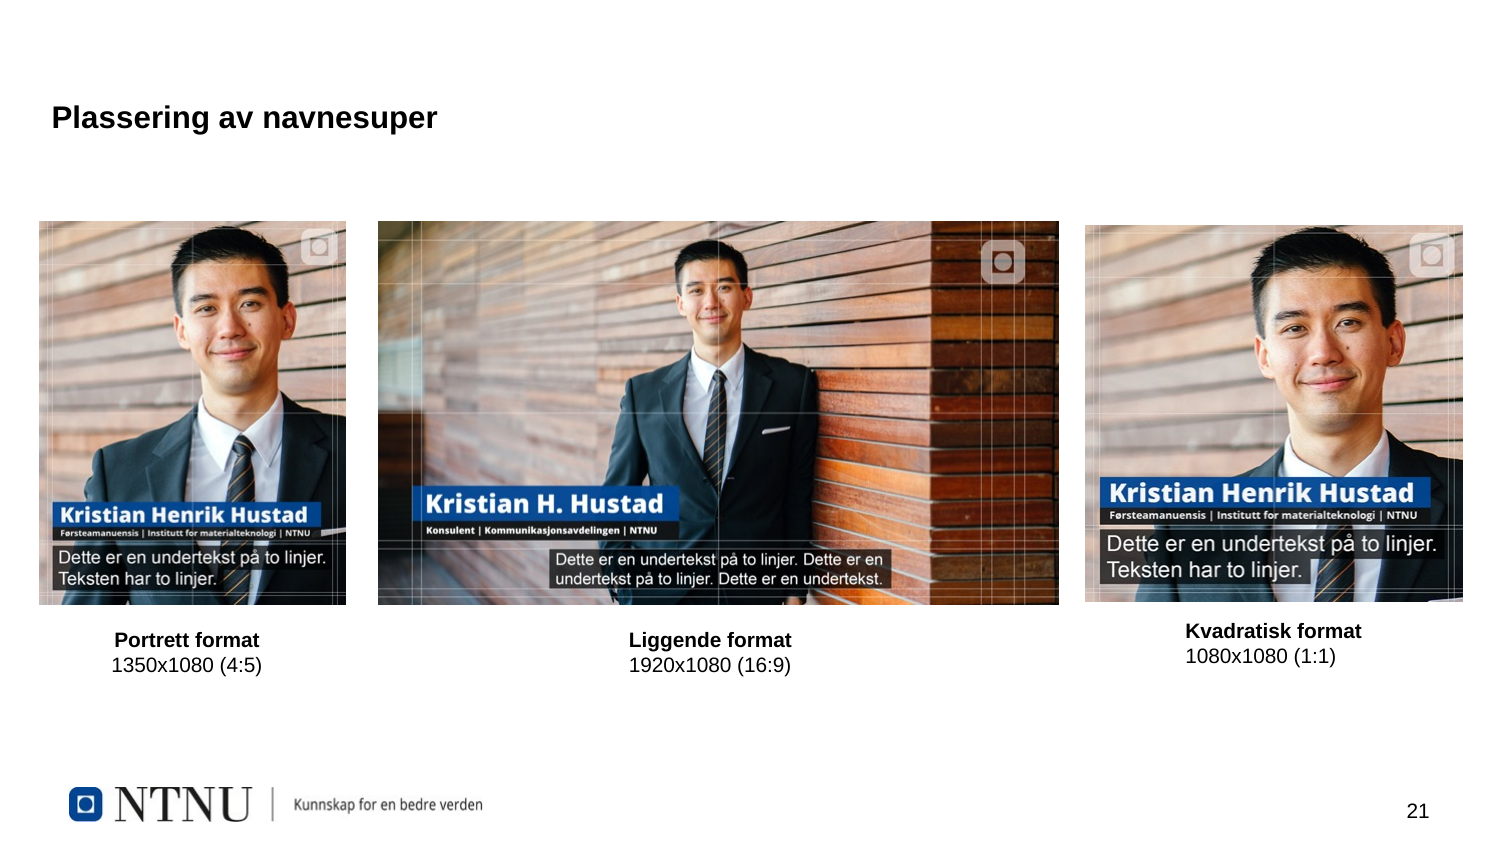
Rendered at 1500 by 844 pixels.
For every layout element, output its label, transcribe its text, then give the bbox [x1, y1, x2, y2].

title Plassering av navnesuper [36, 89, 596, 144]
picture [377, 221, 1060, 606]
picture [69, 787, 483, 822]
text_box Portrett format 1350x1080 (4:5) [96, 619, 278, 685]
text_box Liggende format 1920x1080 (16:9) [614, 619, 807, 685]
text_box Kvadratisk format 1080x1080 (1:1) [1170, 610, 1377, 675]
picture [38, 221, 346, 606]
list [1085, 224, 1463, 602]
